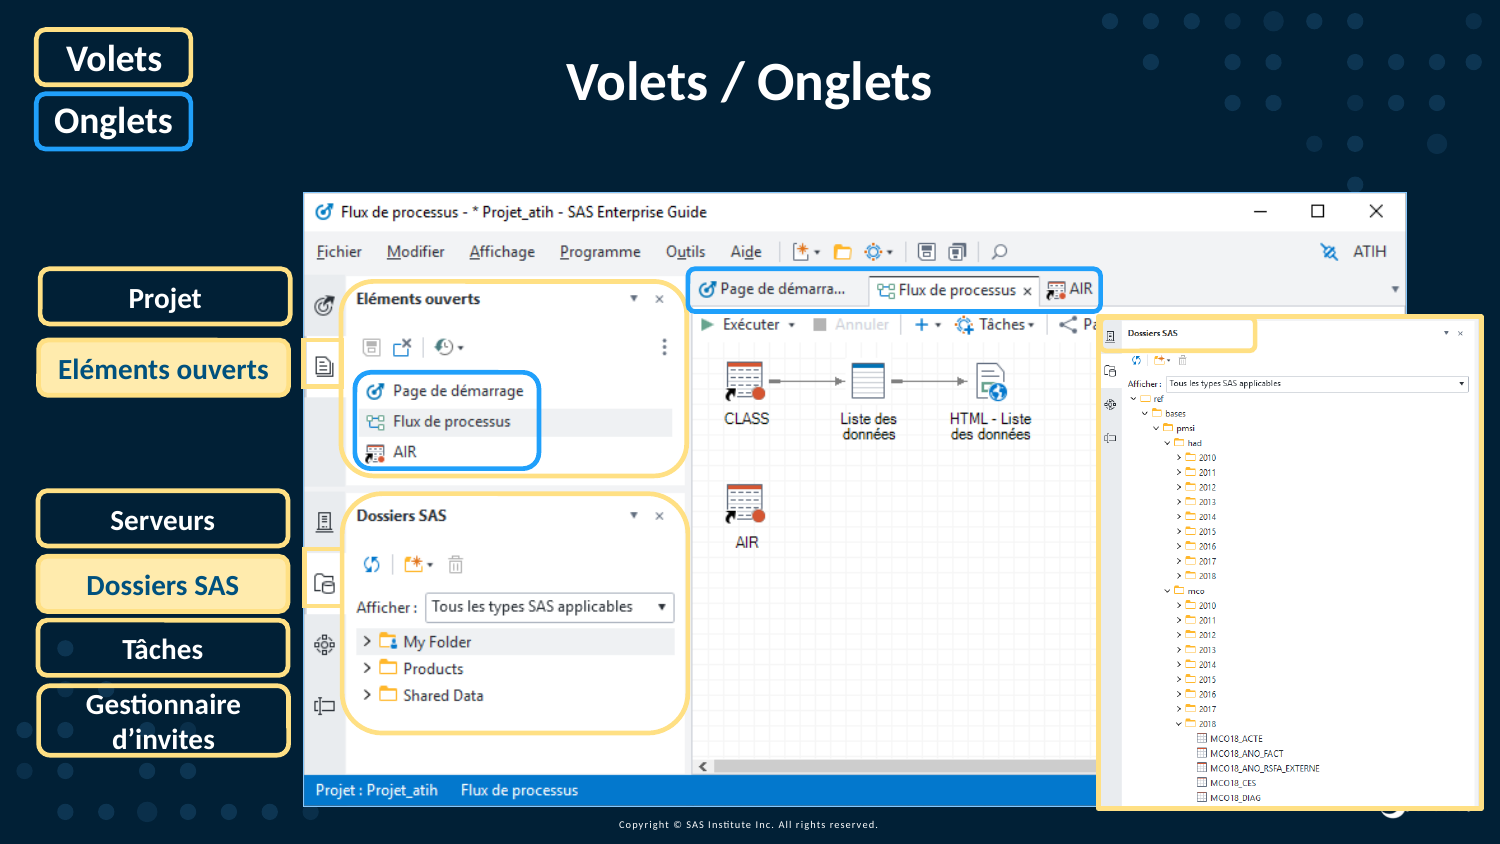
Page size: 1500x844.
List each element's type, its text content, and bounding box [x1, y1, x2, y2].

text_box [37, 268, 291, 756]
title Volets / Onglets [191, 44, 1397, 120]
picture [1379, 811, 1472, 821]
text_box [303, 281, 687, 476]
picture [303, 192, 1479, 807]
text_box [36, 26, 191, 149]
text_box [304, 493, 688, 734]
